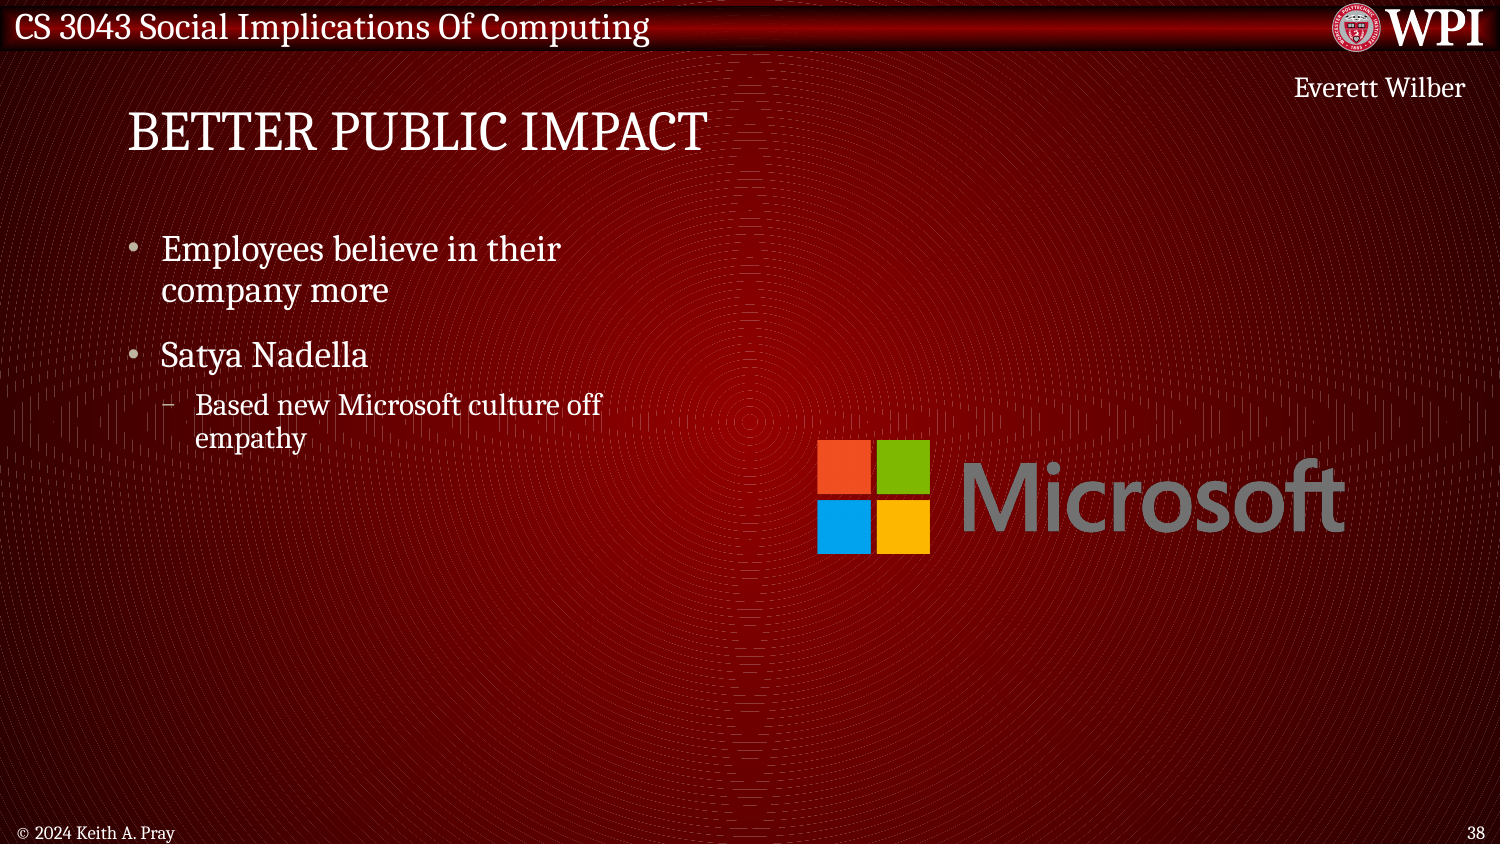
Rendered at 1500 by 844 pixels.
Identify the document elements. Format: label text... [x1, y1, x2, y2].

slide_number 38 [1397, 819, 1500, 844]
list Employees believe in their company more Satya Nadella Based new Microsoft culture off empathy [112, 221, 725, 772]
title Better Public Impact [112, 59, 1388, 210]
picture [1332, 3, 1483, 52]
text_box Everett Wilber [1123, 61, 1481, 111]
footer © 2024 Keith A. Pray [0, 819, 913, 844]
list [779, 402, 1382, 592]
